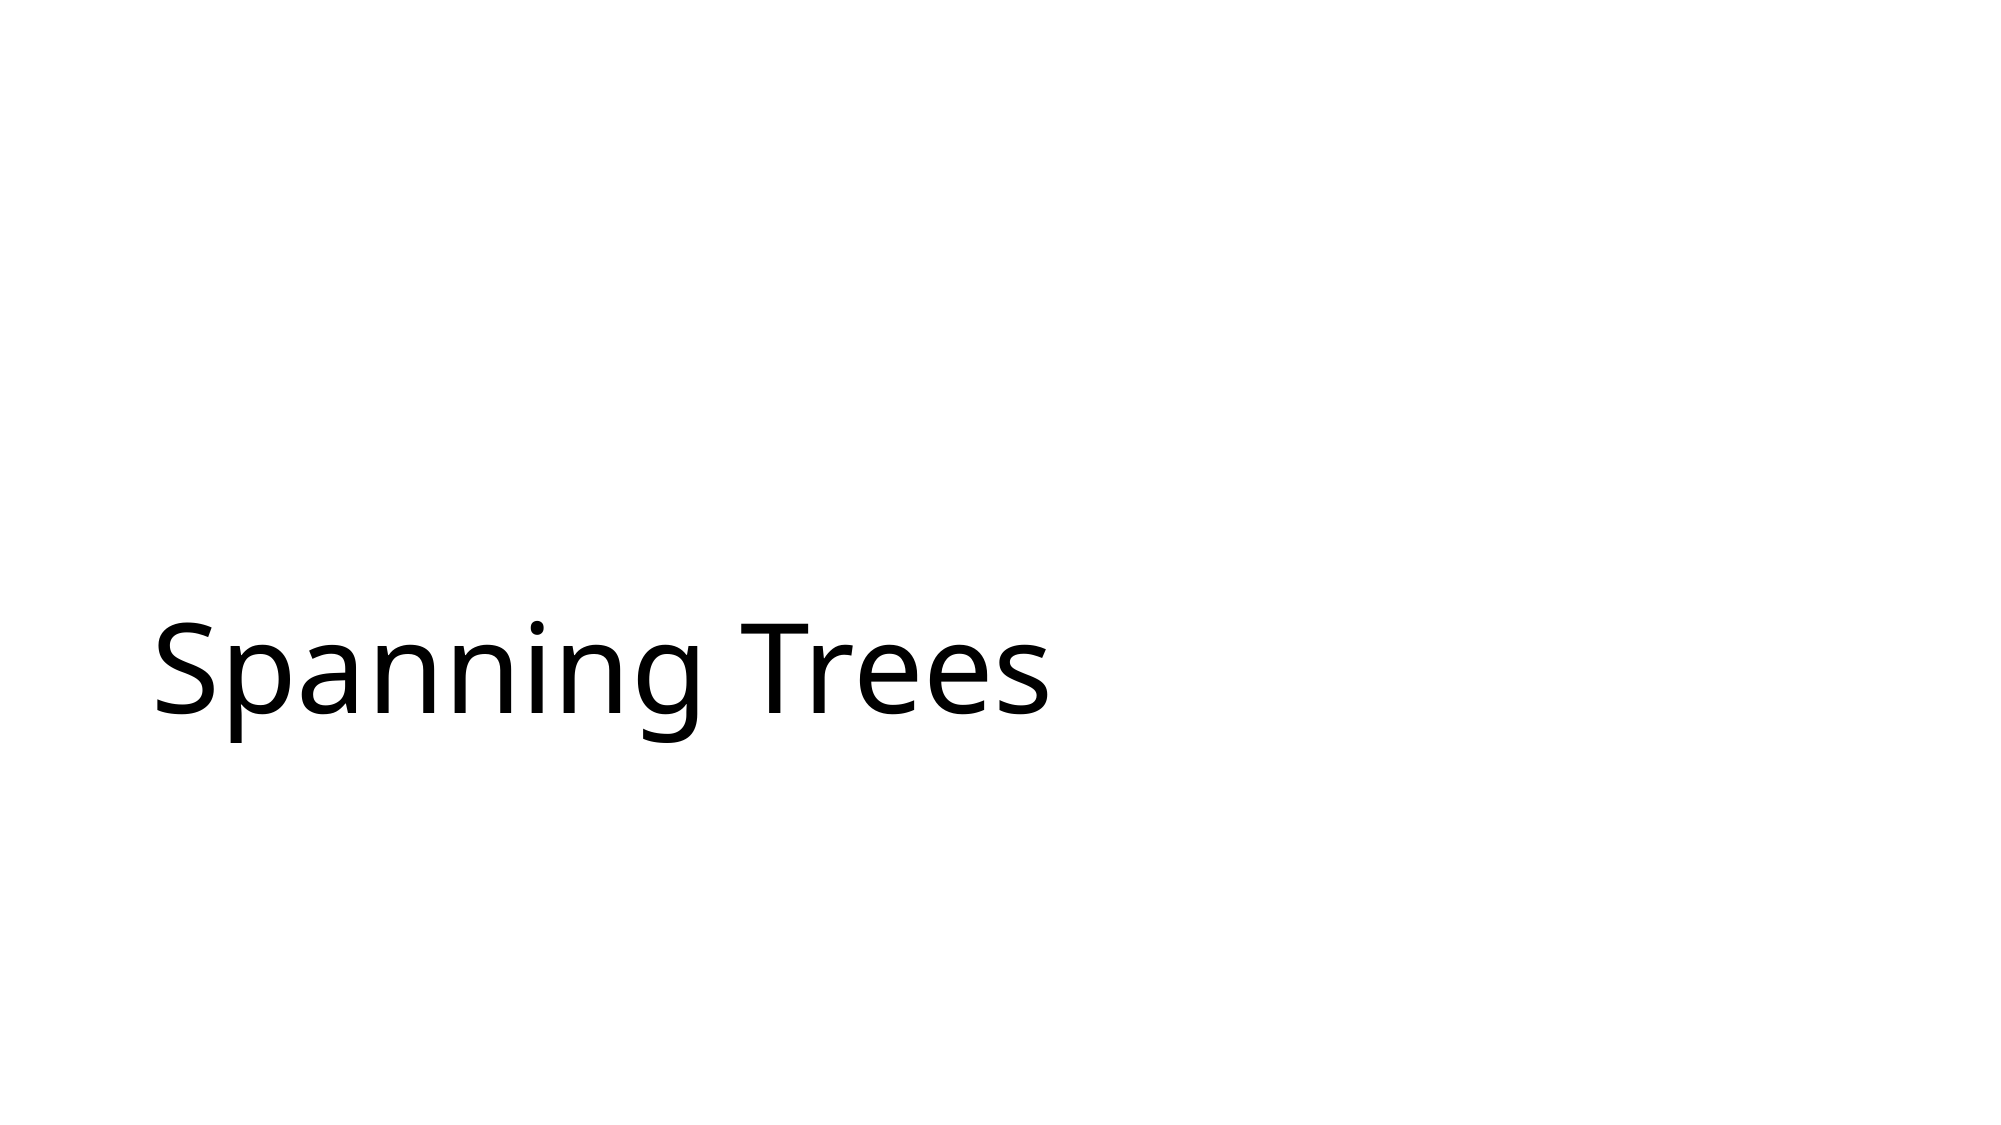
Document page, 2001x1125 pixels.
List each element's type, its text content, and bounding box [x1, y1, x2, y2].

title Spanning Trees [136, 280, 1862, 749]
